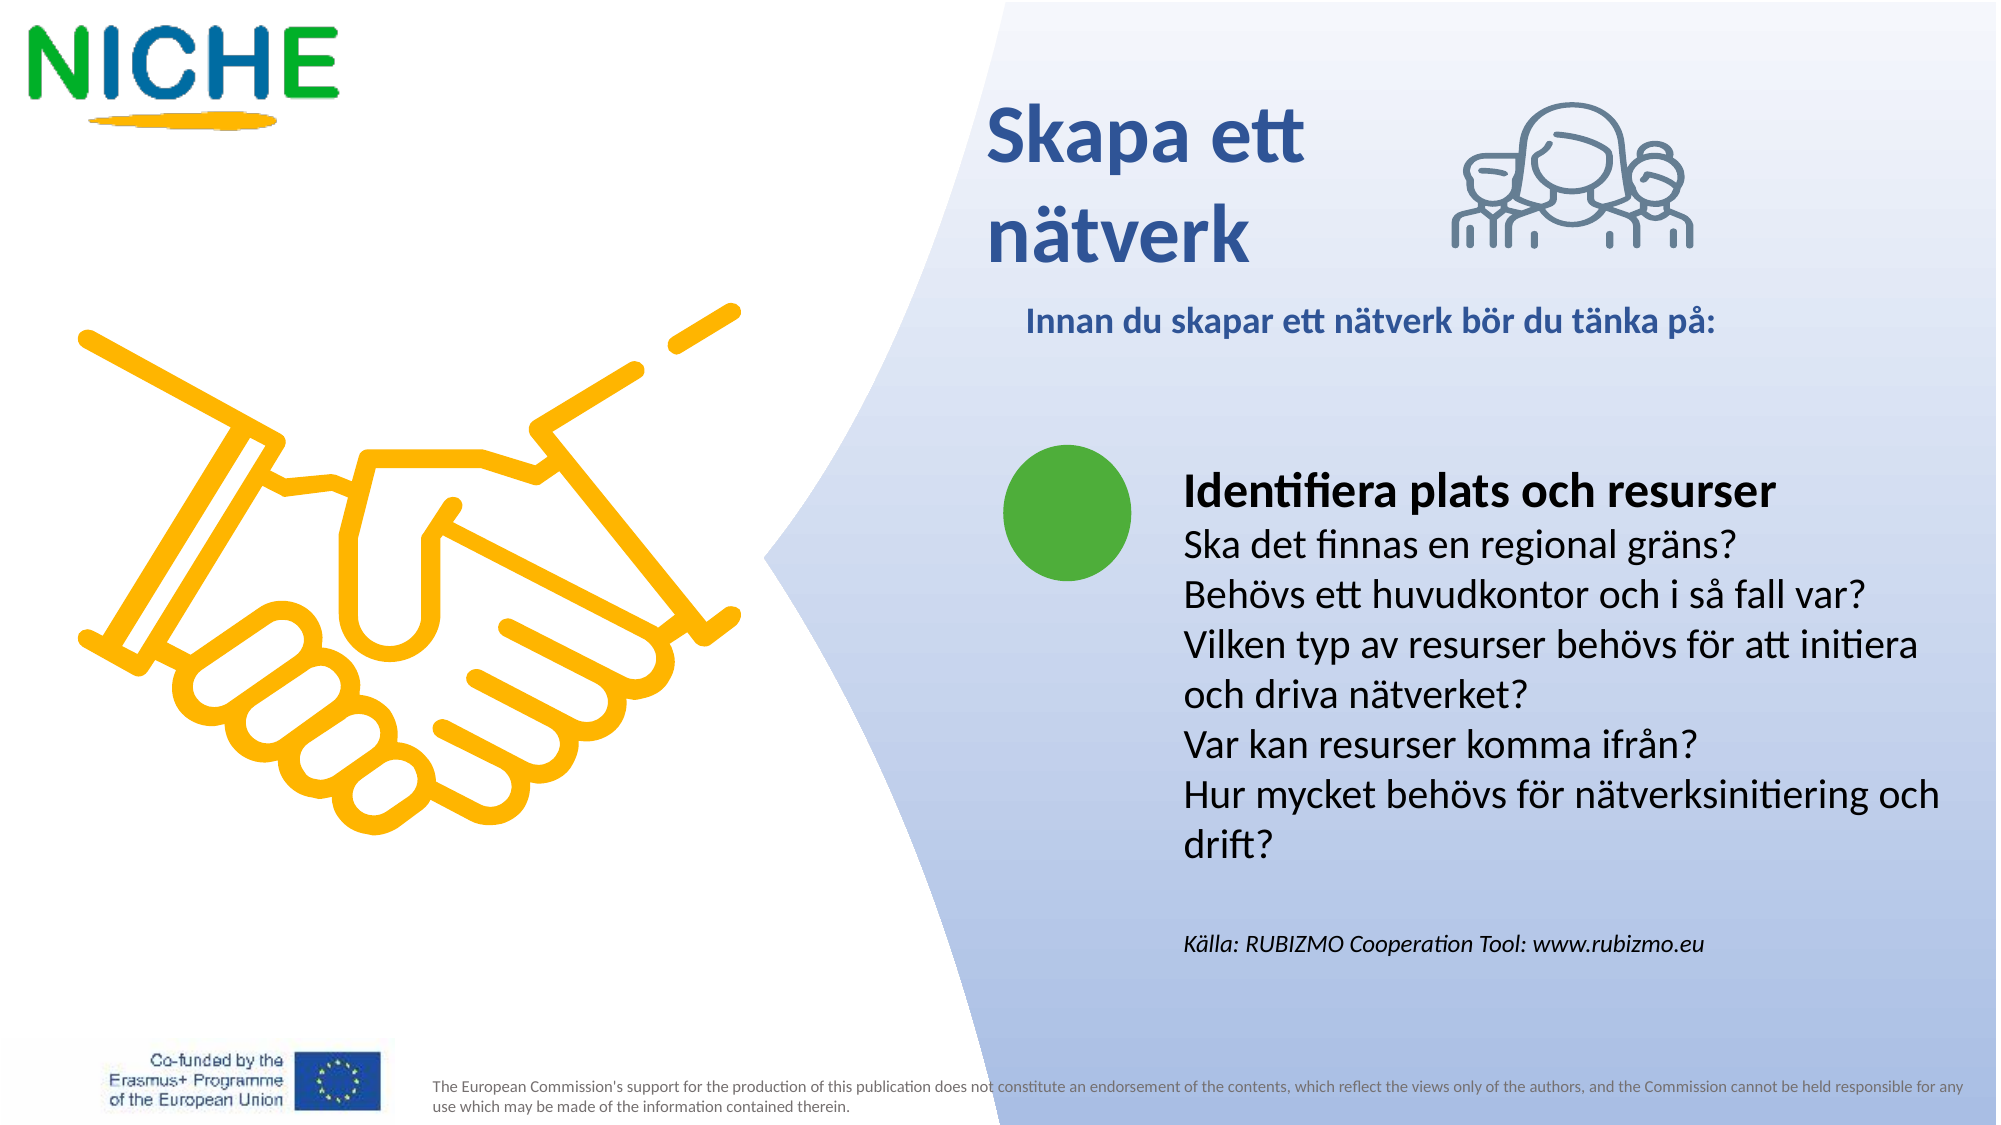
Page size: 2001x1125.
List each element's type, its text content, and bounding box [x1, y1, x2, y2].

text_box The European Commission's support for the production of this publication does not constitute an endorsement of the contents, which reflect the views only of the authors, and the Commission cannot be held responsible for any use which may be made of the information contained therein. [417, 1068, 1988, 1123]
picture [1, 1038, 395, 1125]
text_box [76, 302, 743, 836]
text_box [746, 441, 1500, 502]
text_box [764, 502, 1996, 1125]
text_box Skapa ett nätverk [971, 72, 1469, 288]
picture [1, 0, 366, 146]
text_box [1451, 101, 1694, 250]
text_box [1002, 444, 2000, 970]
text_box Innan du skapar ett nätverk bör du tänka på: [1010, 288, 1771, 349]
text_box [843, 1, 1996, 443]
